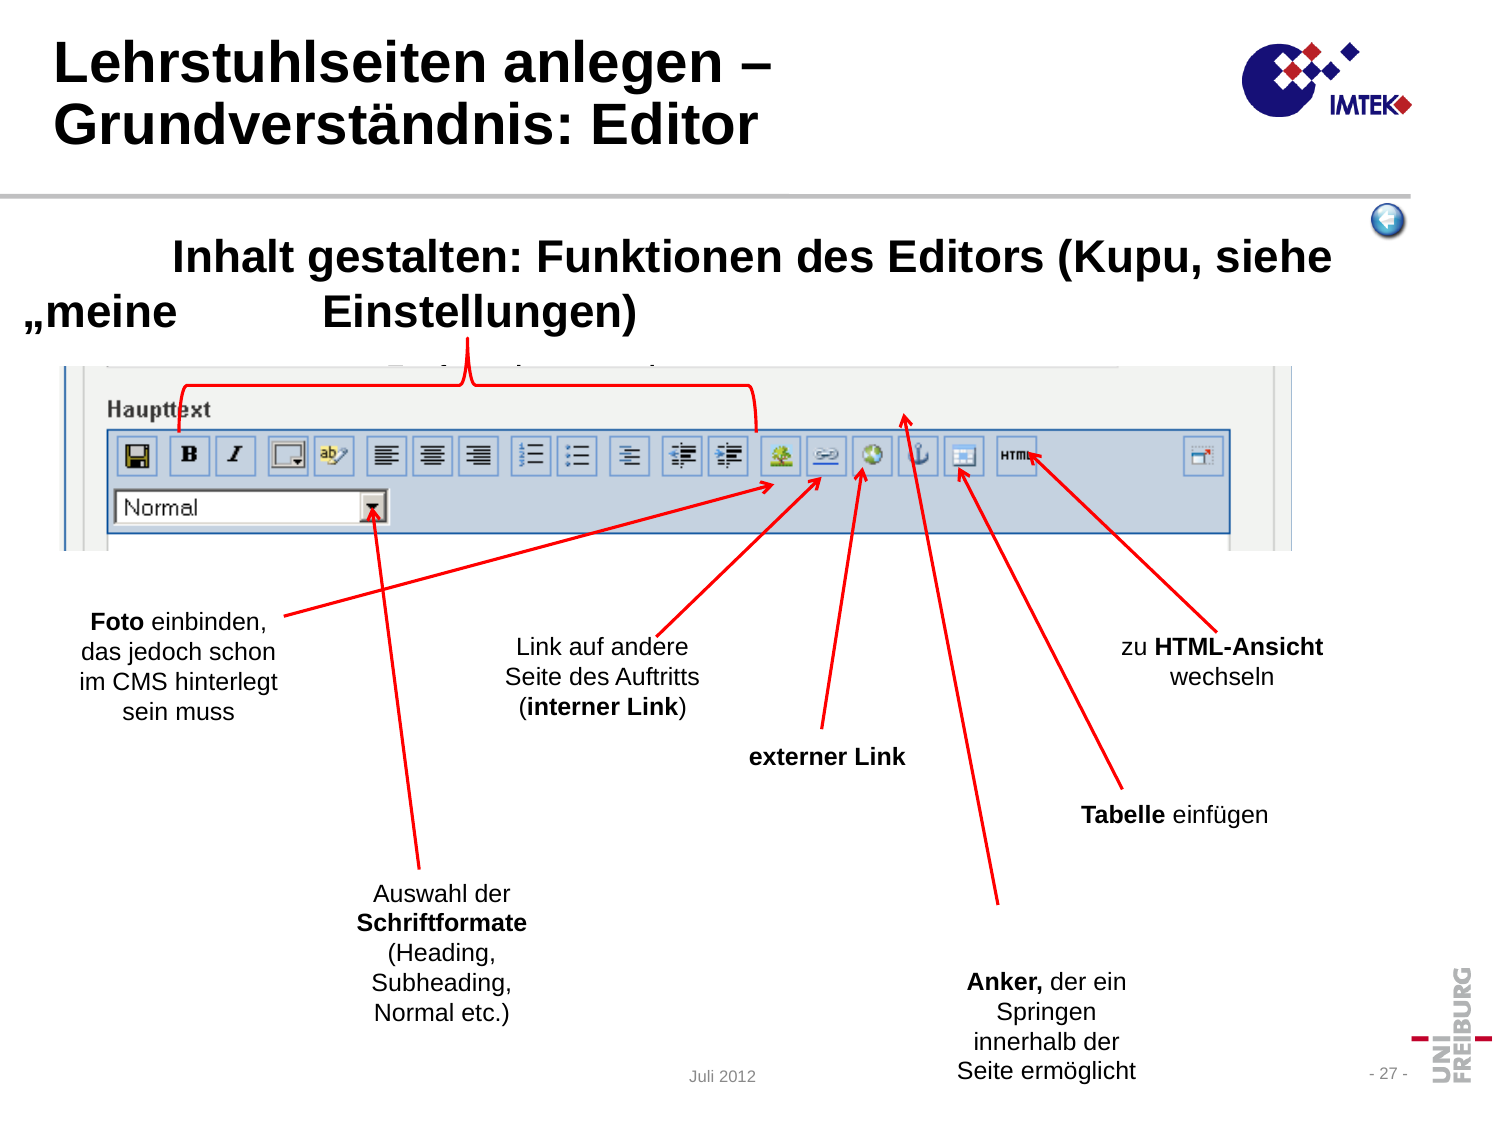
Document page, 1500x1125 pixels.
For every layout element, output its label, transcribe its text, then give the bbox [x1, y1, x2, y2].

text_box zu HTML-Ansicht wechseln [1127, 623, 1341, 698]
footer Juli 2012 [246, 1057, 1199, 1096]
text_box Auswahl der Schriftformate (Heading, Subheading, Normal etc.) [323, 869, 561, 1035]
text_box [903, 412, 999, 906]
picture [1242, 42, 1412, 117]
text_box externer Link [709, 733, 898, 779]
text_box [283, 484, 650, 617]
text_box Foto einbinden, das jedoch schon im CMS hinterlegt sein muss [60, 598, 297, 733]
slide_number - 27 - [1222, 1055, 1424, 1092]
text_box Anker, der ein Springen innerhalb der Seite ermöglicht [928, 957, 1165, 1093]
picture [1363, 195, 1411, 243]
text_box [958, 466, 1123, 790]
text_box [1027, 451, 1218, 633]
picture [1410, 968, 1493, 1083]
text_box Link auf andere Seite des Auftritts (interner Link) [484, 626, 721, 728]
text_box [655, 476, 822, 638]
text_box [821, 466, 863, 730]
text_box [371, 506, 420, 870]
list Inhalt gestalten: Funktionen des Editors (Kupu, siehe „meine Einstellungen) Textformatierungswerkzeuge [6, 220, 1412, 1035]
picture [59, 366, 1293, 551]
text_box Tabelle einfügen [1057, 791, 1294, 837]
title Lehrstuhlseiten anlegen – Grundverständnis: Editor [38, 9, 1226, 181]
